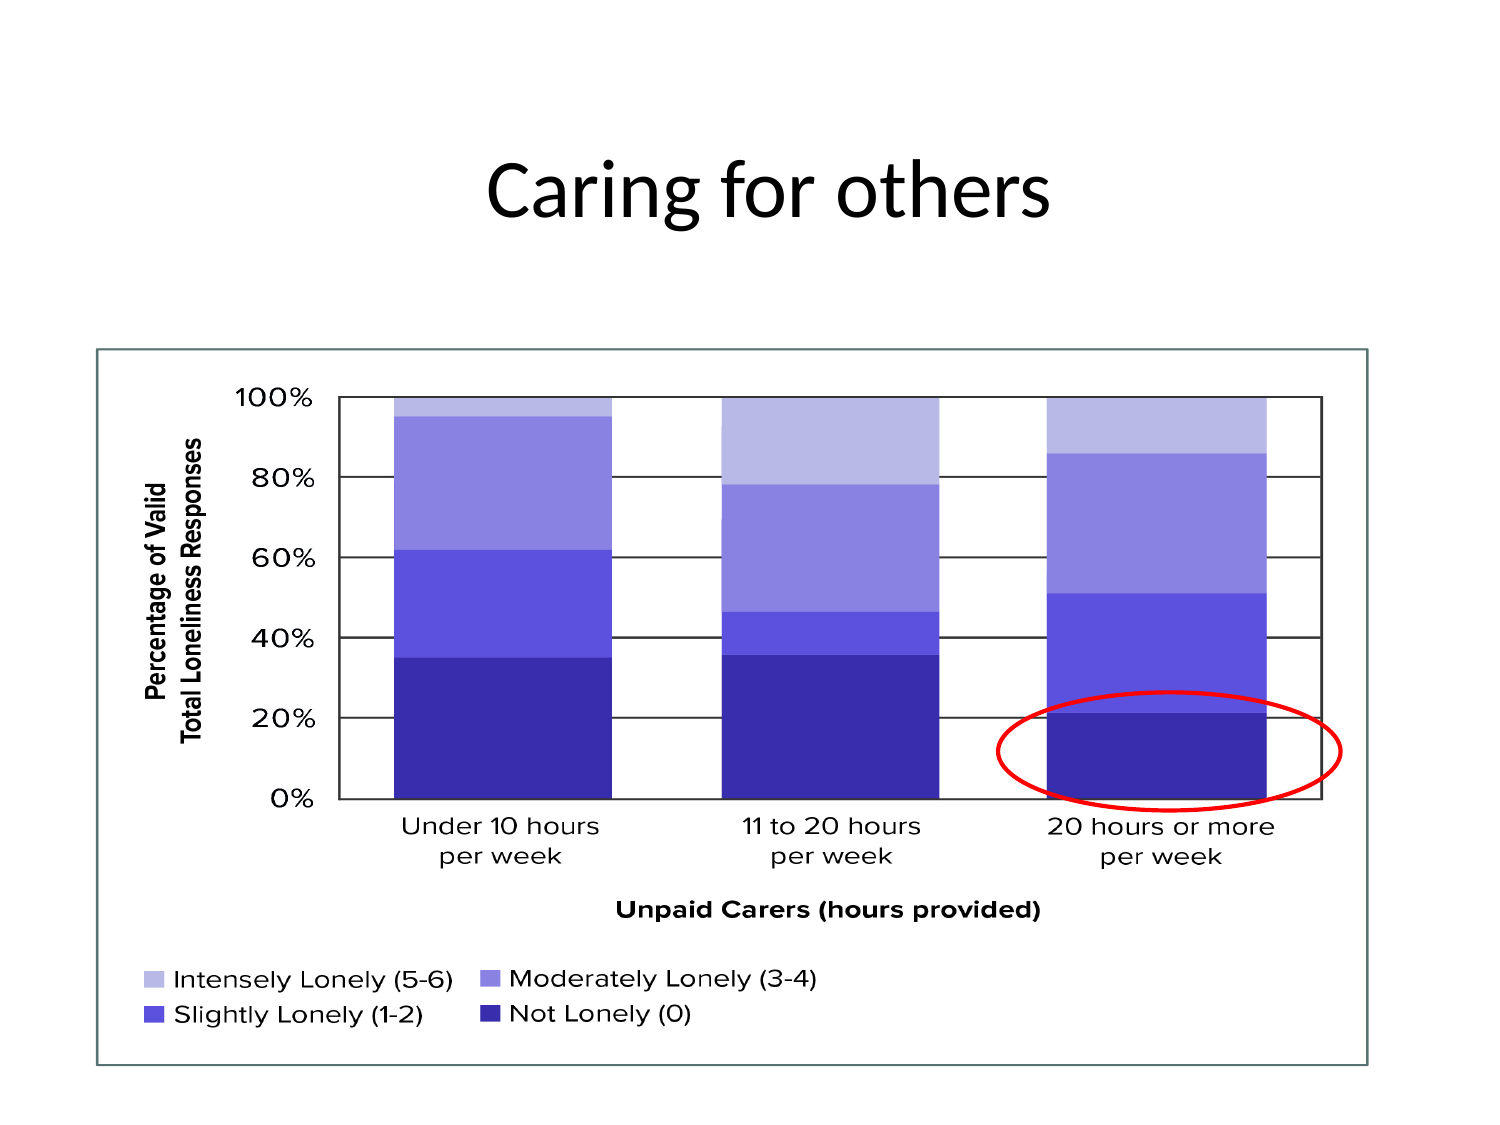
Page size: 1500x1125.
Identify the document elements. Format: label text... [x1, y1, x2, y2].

title Caring for others [88, 125, 1451, 243]
picture [0, 290, 1500, 1125]
